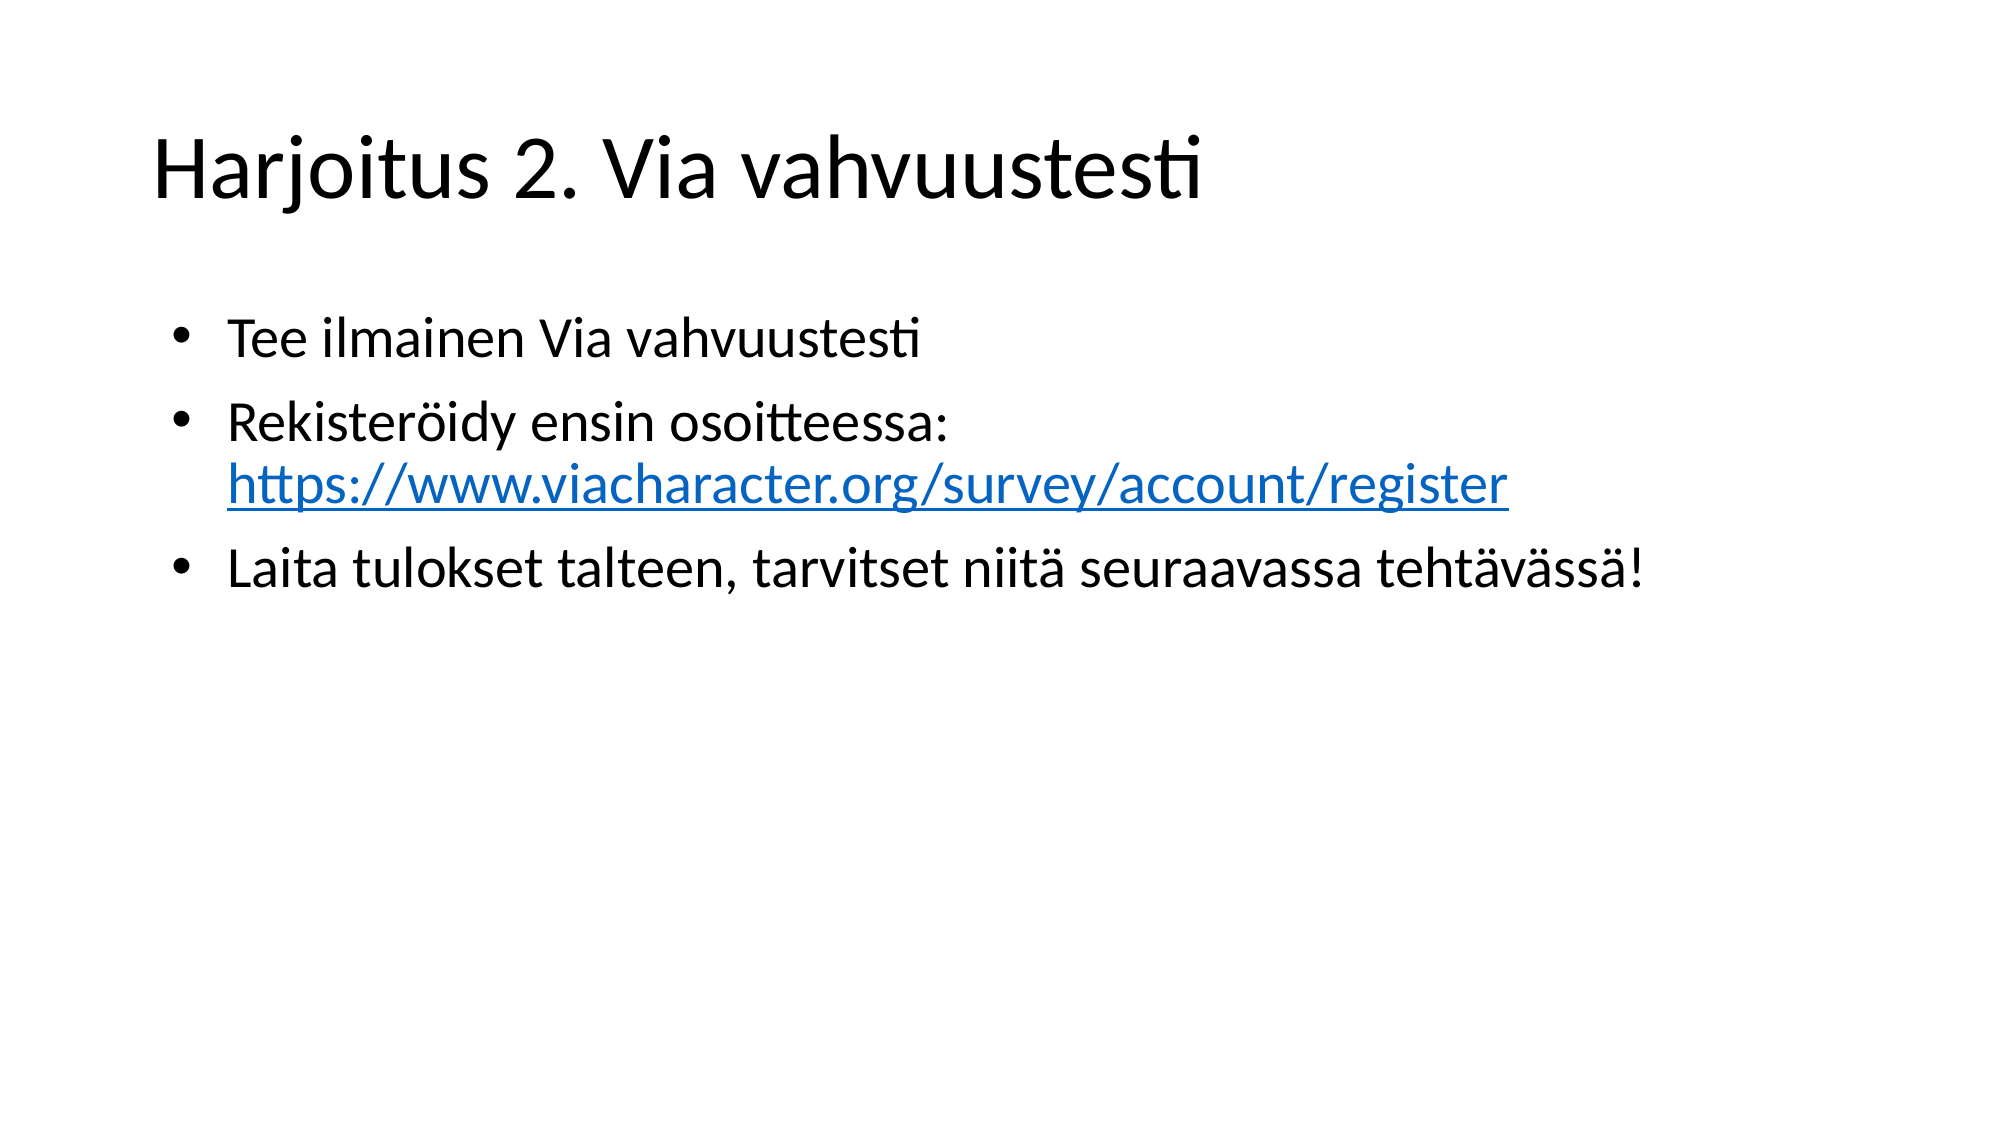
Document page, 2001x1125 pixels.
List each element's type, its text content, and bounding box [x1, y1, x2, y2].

list Tee ilmainen Via vahvuustesti Rekisteröidy ensin osoitteessa: https://www.viacharacter.org/survey/account/register Laita tulokset talteen, tarvitset niitä seuraavassa tehtävässä! [137, 299, 1863, 1014]
title Harjoitus 2. Via vahvuustesti [137, 59, 1863, 278]
